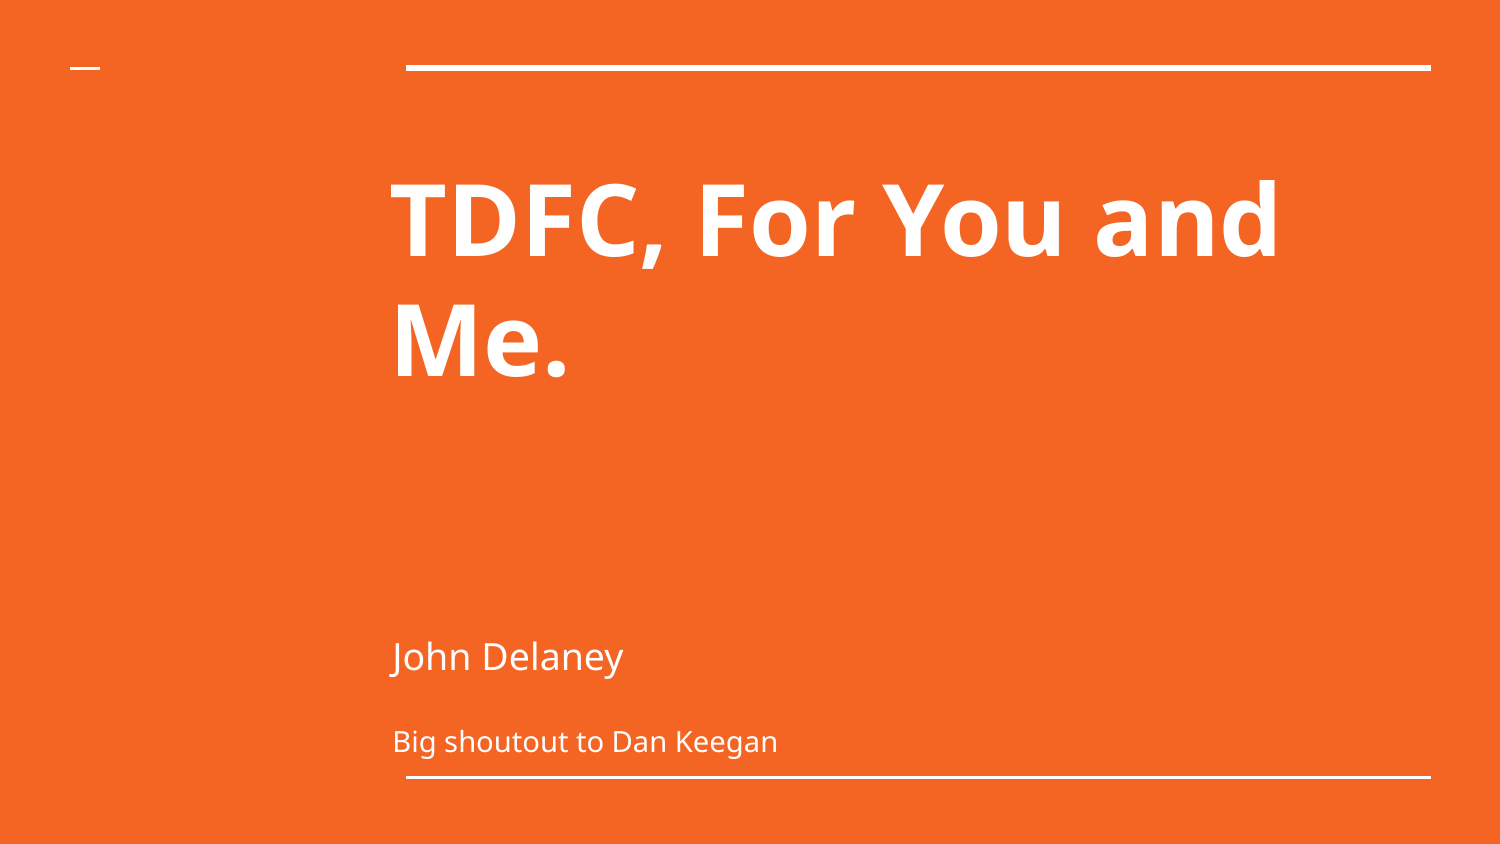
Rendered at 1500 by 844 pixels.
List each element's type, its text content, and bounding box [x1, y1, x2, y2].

subtitle John Delaney Big shoutout to Dan Keegan [377, 569, 1416, 773]
title TDFC, For You and Me. [374, 141, 1413, 395]
